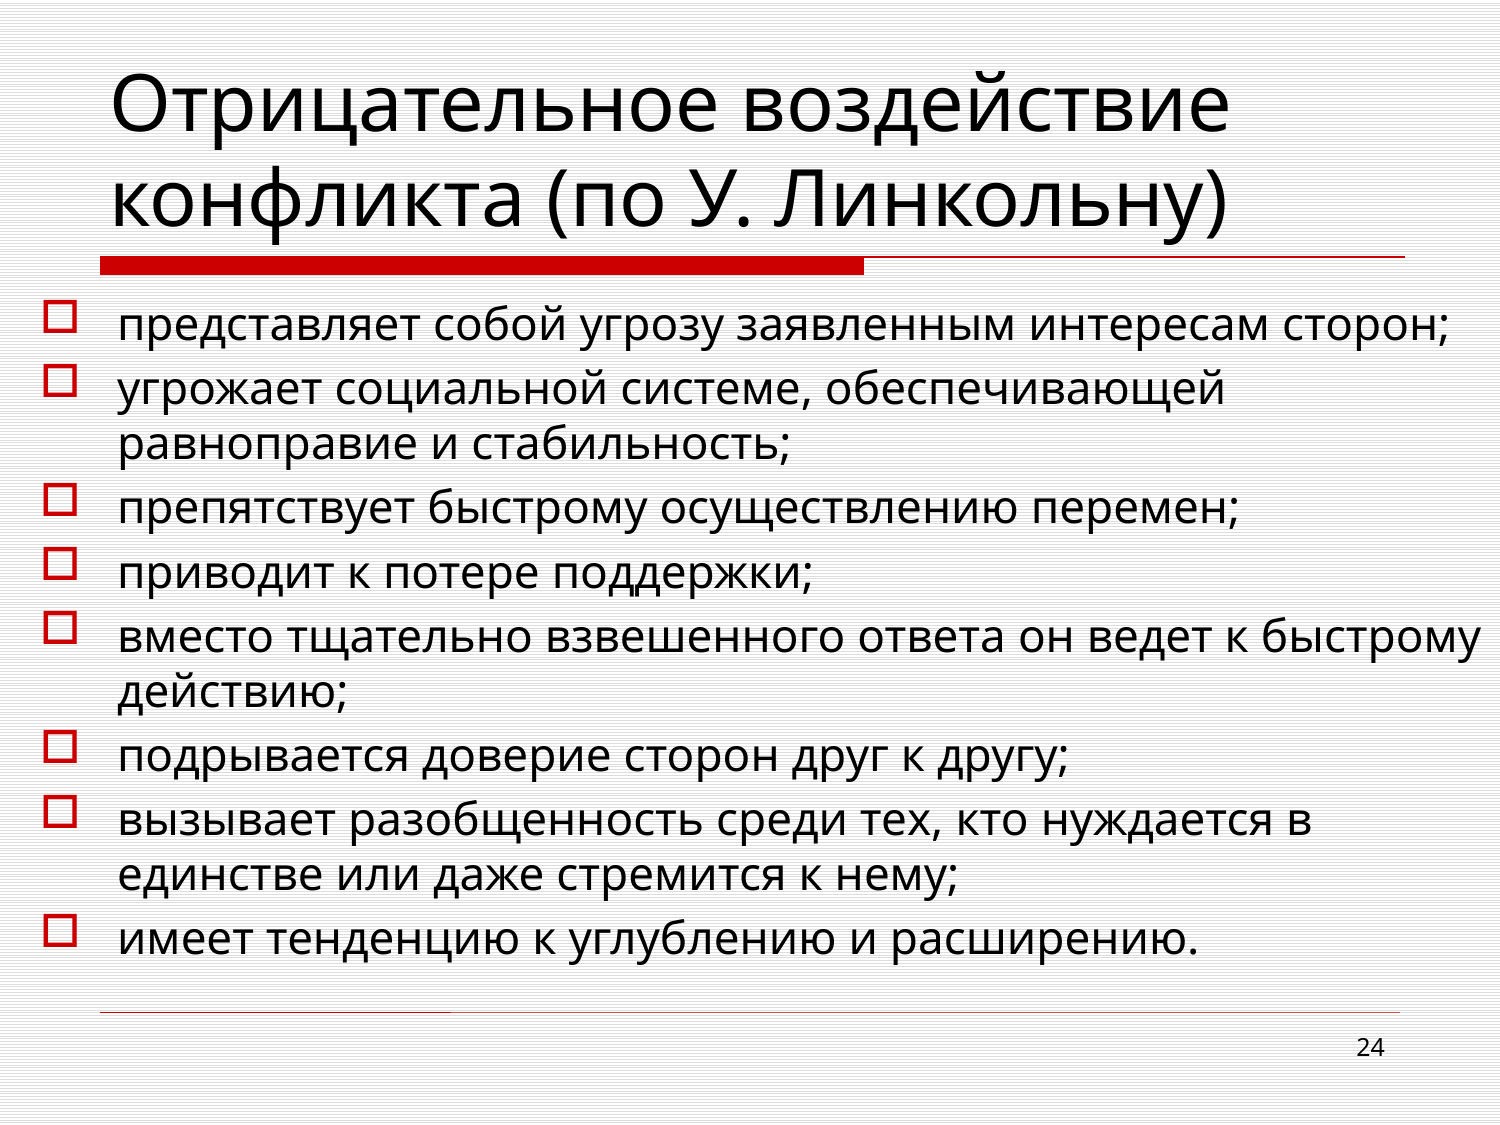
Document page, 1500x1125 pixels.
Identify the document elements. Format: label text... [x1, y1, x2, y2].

list представляет собой угрозу заявленным интересам сторон; угрожает социальной системе, обеспечивающей равноправие и стабильность; препятствует быстрому осуществлению перемен; приводит к потере поддержки; вместо тщательно взвешенного ответа он ведет к быстрому действию; подрывается доверие сторон друг к другу; вызывает разобщенность среди тех, кто нуждается в единстве или даже стремится к нему; имеет тенденцию к углублению и расширению. [24, 287, 1500, 988]
title Отрицательное воздействие конфликта (по У. Линкольну) [93, 49, 1407, 250]
slide_number 24 [1074, 1024, 1401, 1103]
